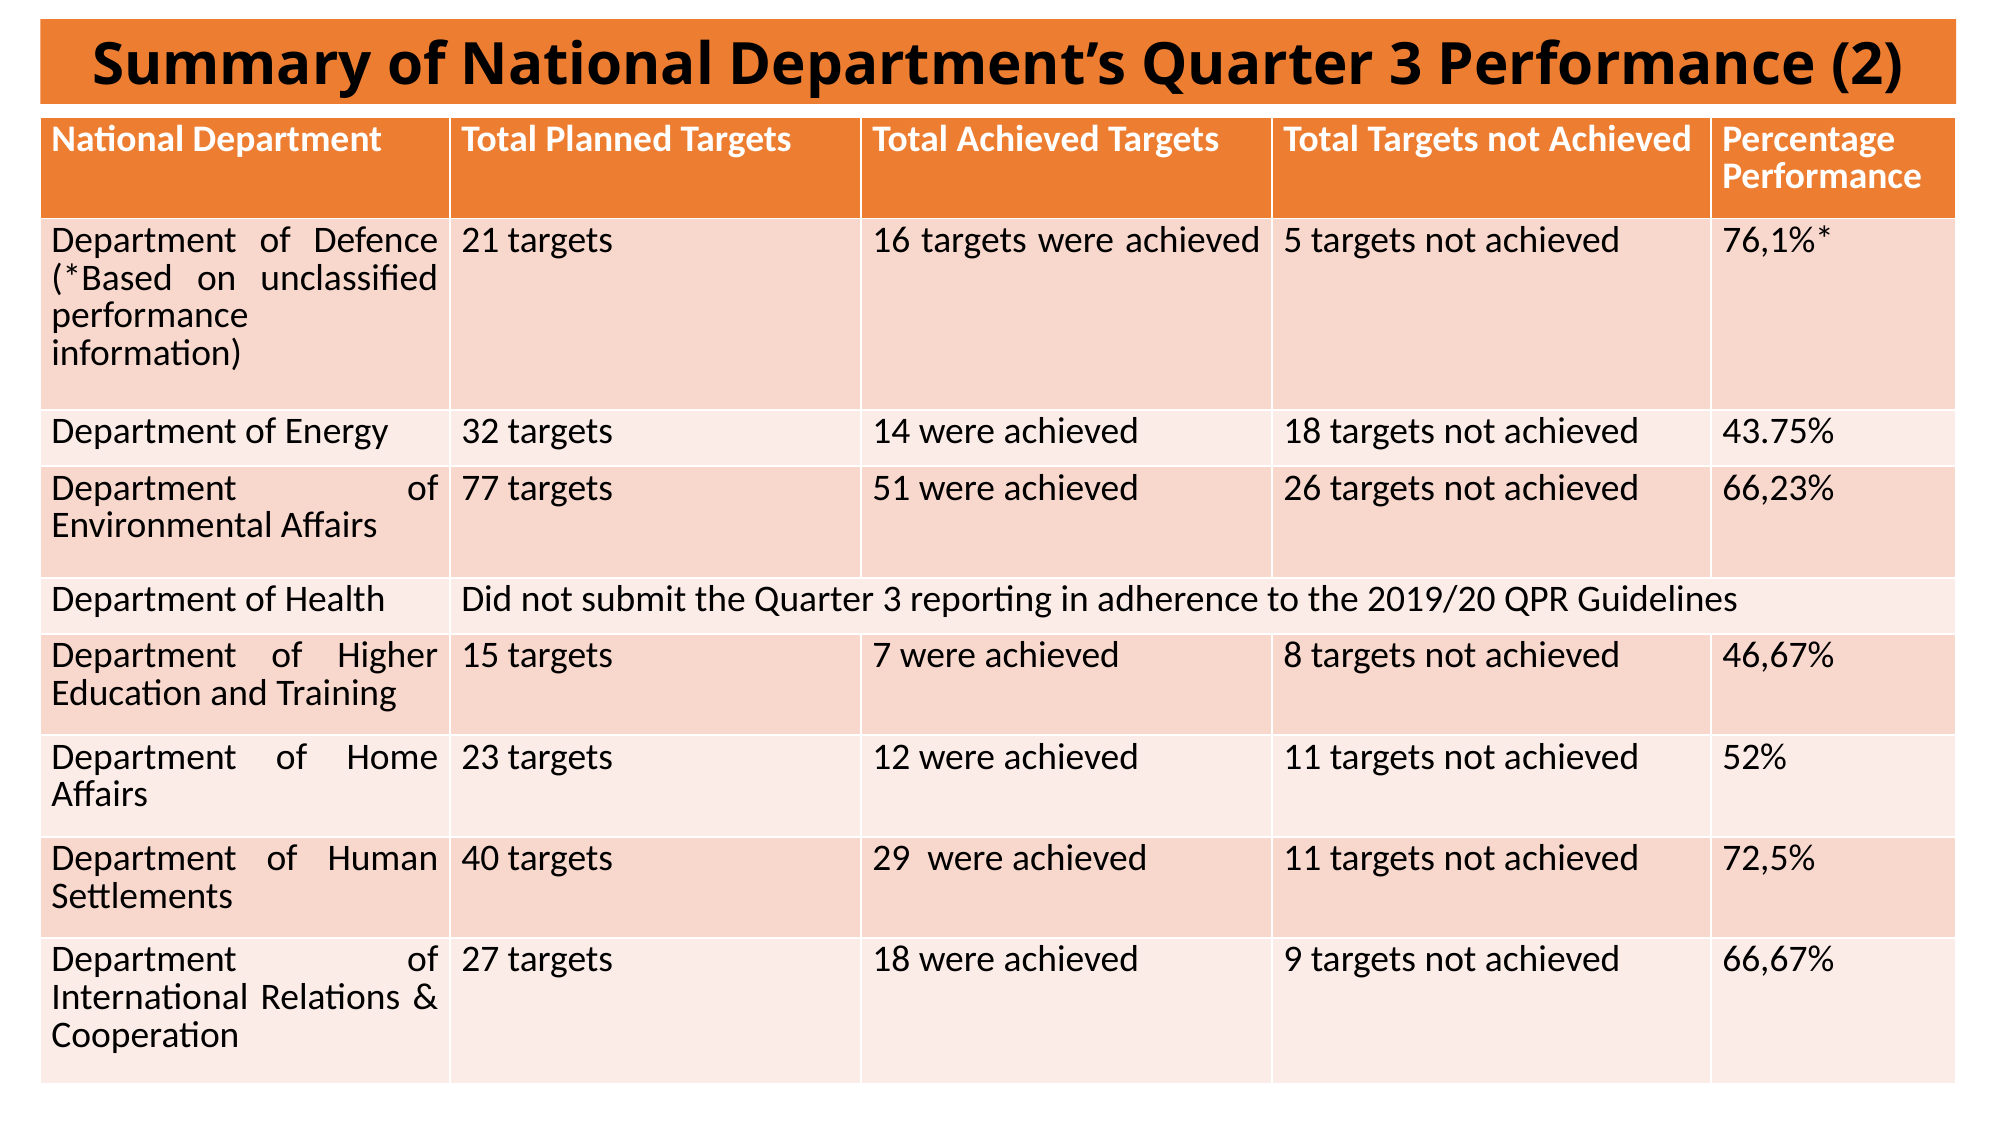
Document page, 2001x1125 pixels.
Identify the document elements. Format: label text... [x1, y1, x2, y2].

table_header Total Targets not Achieved [1273, 118, 1710, 218]
table_cell 11 targets not achieved [1273, 736, 1710, 836]
table_cell 5 targets not achieved [1273, 219, 1710, 409]
table_cell Department of International Relations & Cooperation [41, 939, 449, 1083]
table_header National Department [41, 118, 449, 218]
table_cell 18 targets not achieved [1273, 411, 1710, 465]
table_cell 66,23% [1712, 467, 1955, 577]
table_cell 27 targets [451, 939, 860, 1083]
table_header Total Planned Targets [451, 118, 860, 218]
table_cell 76,1%* [1712, 219, 1955, 409]
table_cell 21 targets [451, 219, 860, 409]
table_cell 16 targets were achieved [862, 219, 1271, 409]
table_cell 14 were achieved [862, 411, 1271, 465]
table_cell Department of Health [41, 579, 449, 633]
table_cell 77 targets [451, 467, 860, 577]
table_cell 40 targets [451, 838, 860, 937]
table_cell Department of Environmental Affairs [41, 467, 449, 577]
text_box Summary of National Department’s Quarter 3 Performance (2) [40, 19, 1957, 104]
table_cell 12 were achieved [862, 736, 1271, 836]
table_cell Did not submit the Quarter 3 reporting in adherence to the 2019/20 QPR Guidelines [451, 579, 1955, 633]
table_cell 66,67% [1712, 939, 1955, 1083]
table_cell 23 targets [451, 736, 860, 836]
table_cell 46,67% [1712, 635, 1955, 734]
table_cell 26 targets not achieved [1273, 467, 1710, 577]
table_cell 72,5% [1712, 838, 1955, 937]
table_cell Department of Energy [41, 411, 449, 465]
table_cell Department of Higher Education and Training [41, 635, 449, 734]
table_cell Department of Home Affairs [41, 736, 449, 836]
table_cell 52% [1712, 736, 1955, 836]
table_cell Department of Human Settlements [41, 838, 449, 937]
table_cell 11 targets not achieved [1273, 838, 1710, 937]
table_cell 15 targets [451, 635, 860, 734]
table_header Percentage Performance [1712, 118, 1955, 218]
table_cell 29 were achieved [862, 838, 1271, 937]
table_cell 51 were achieved [862, 467, 1271, 577]
table_cell 43.75% [1712, 411, 1955, 465]
table_cell 8 targets not achieved [1273, 635, 1710, 734]
table_cell 9 targets not achieved [1273, 939, 1710, 1083]
table_cell Department of Defence (*Based on unclassified performance information) [41, 219, 449, 409]
table_cell 7 were achieved [862, 635, 1271, 734]
table_cell 32 targets [451, 411, 860, 465]
table_cell 18 were achieved [862, 939, 1271, 1083]
table_header Total Achieved Targets [862, 118, 1271, 218]
